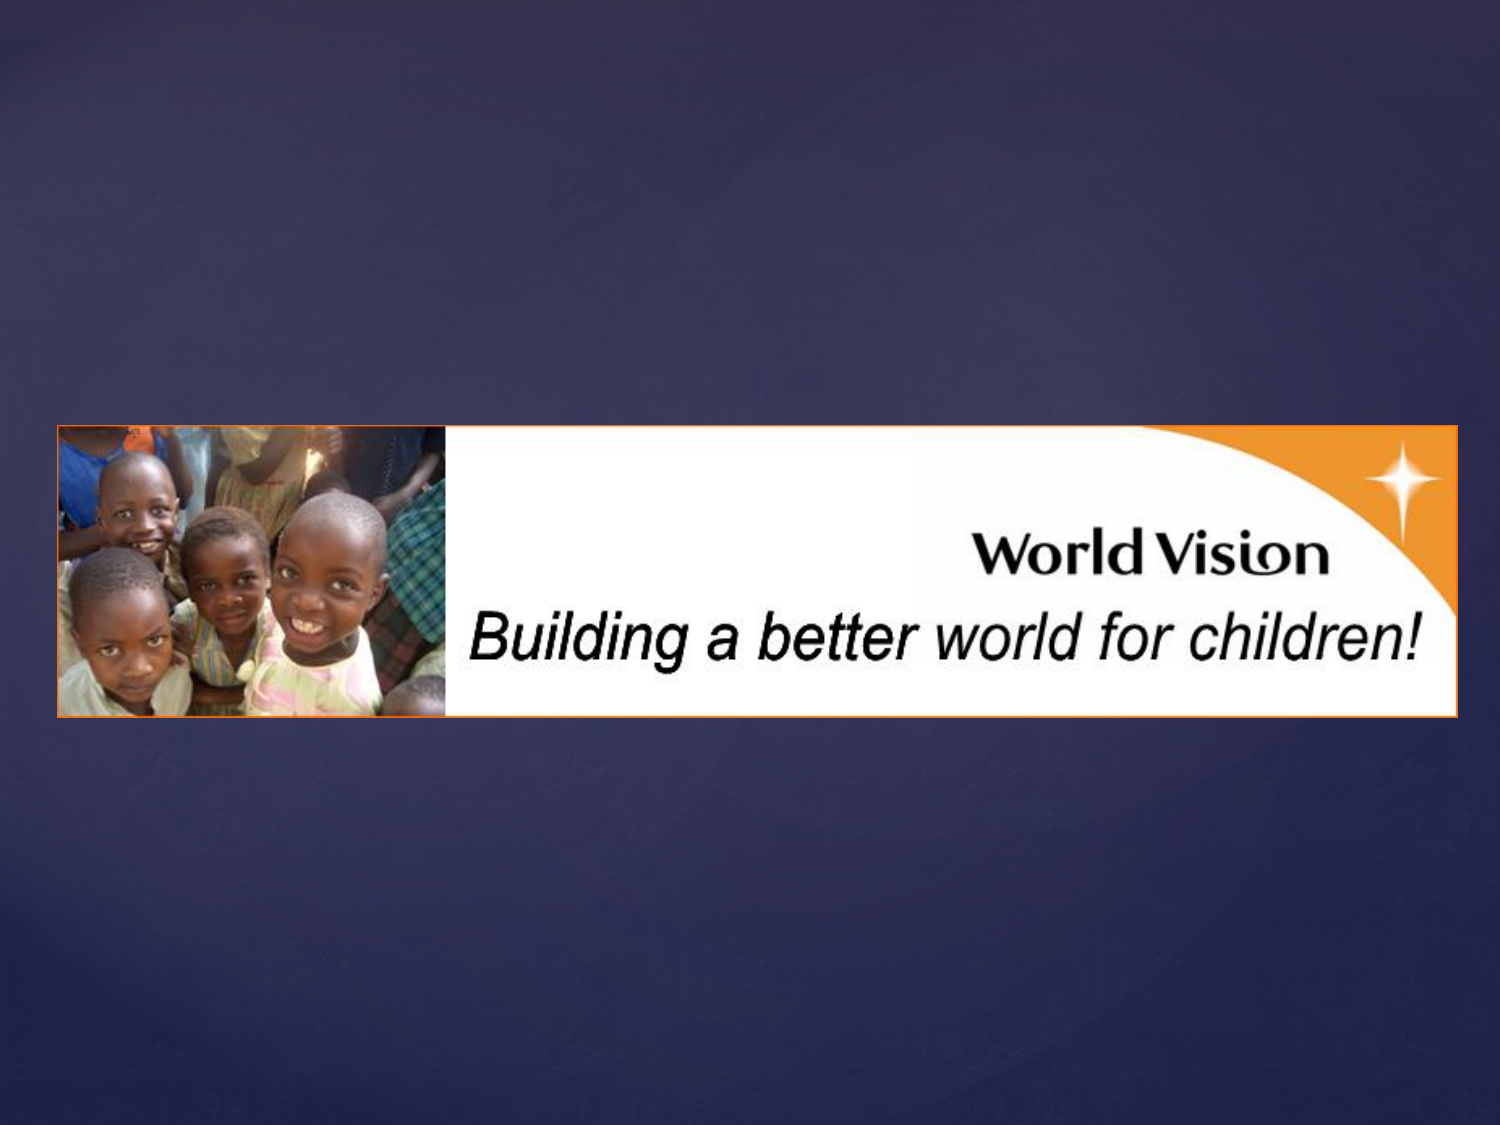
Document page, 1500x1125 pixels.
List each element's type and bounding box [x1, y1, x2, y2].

picture [56, 424, 1458, 719]
